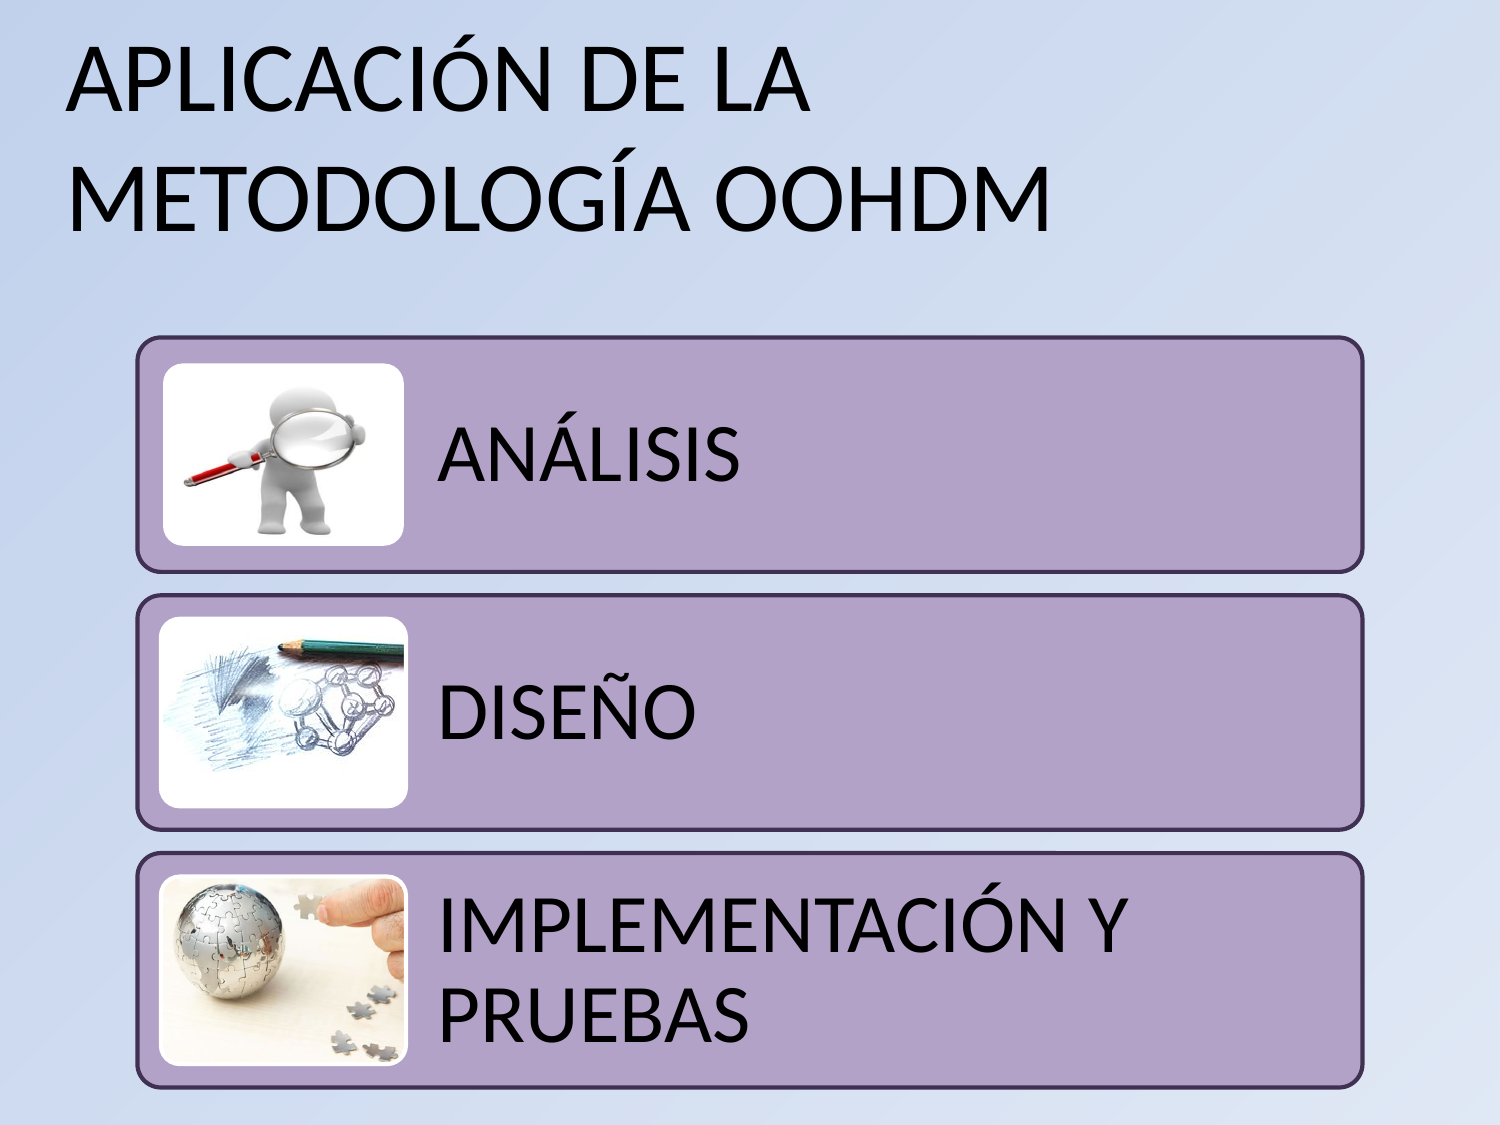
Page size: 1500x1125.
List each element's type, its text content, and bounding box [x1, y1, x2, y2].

title APLICACIÓN DE LA METODOLOGÍA OOHDM [50, 87, 1400, 325]
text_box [137, 337, 1363, 1088]
